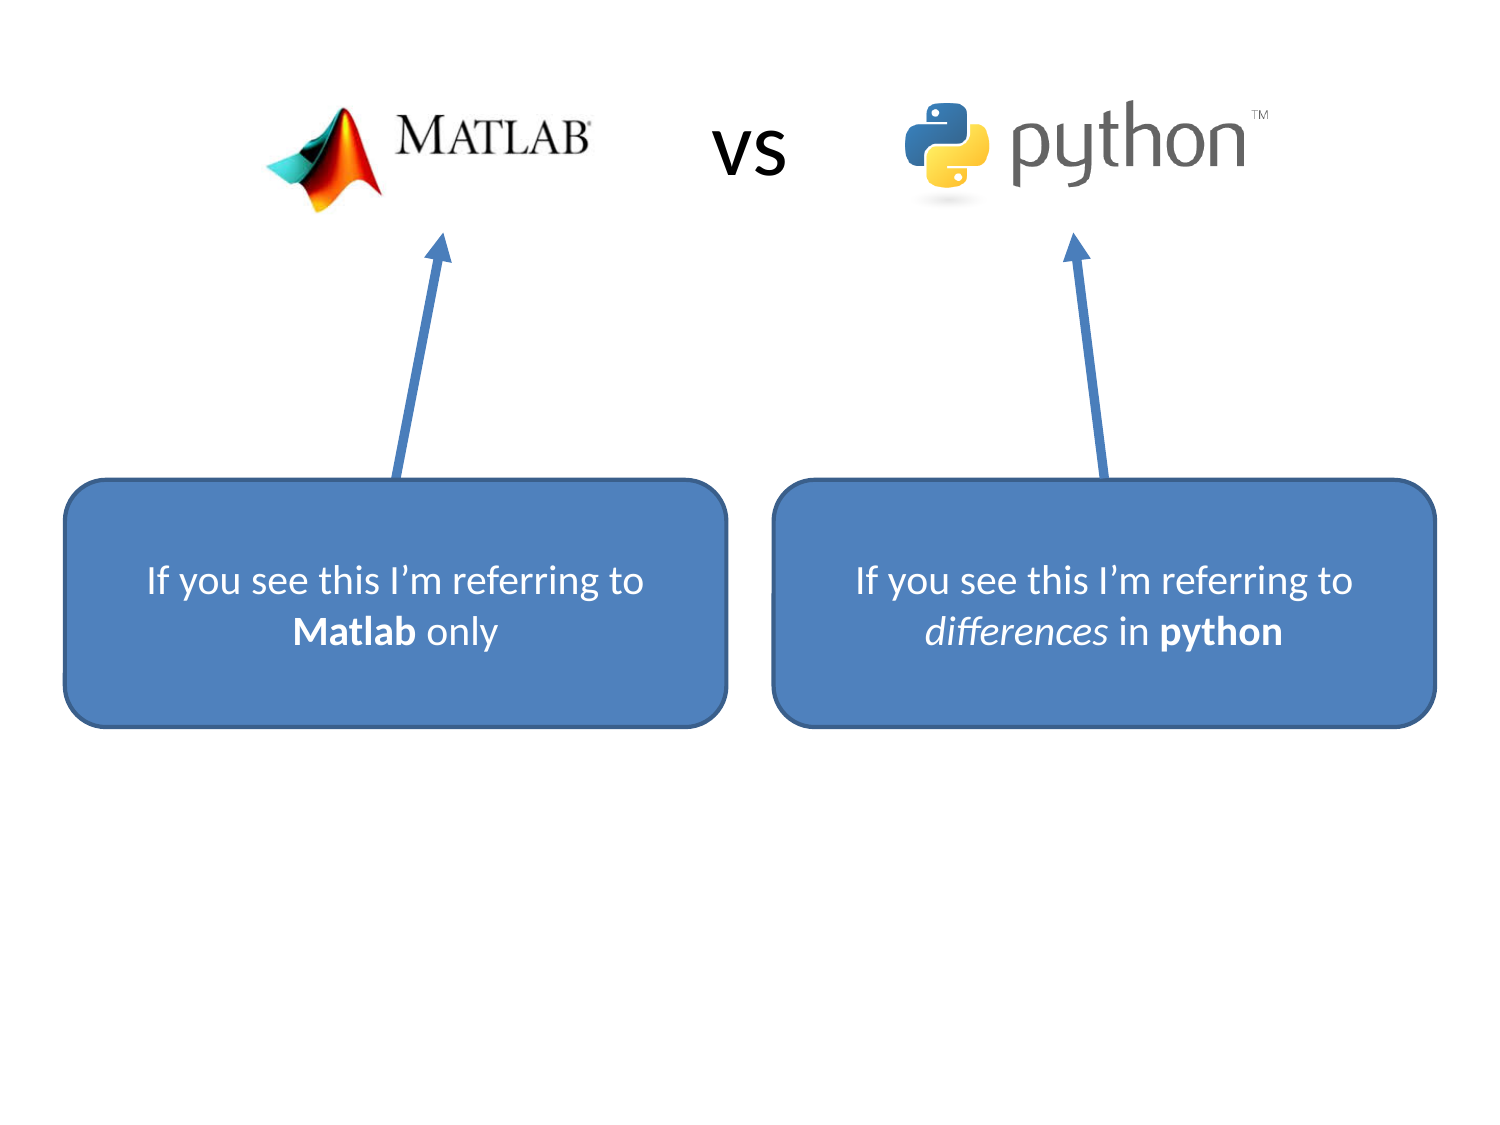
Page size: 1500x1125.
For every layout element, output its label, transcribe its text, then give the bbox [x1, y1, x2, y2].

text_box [1073, 232, 1105, 479]
picture [844, 77, 1303, 233]
text_box If you see this I’m referring to differences in python [771, 477, 1438, 730]
text_box If you see this I’m referring to Matlab only [62, 477, 729, 730]
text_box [395, 232, 444, 481]
title vs [74, 44, 1426, 233]
picture [253, 88, 633, 233]
